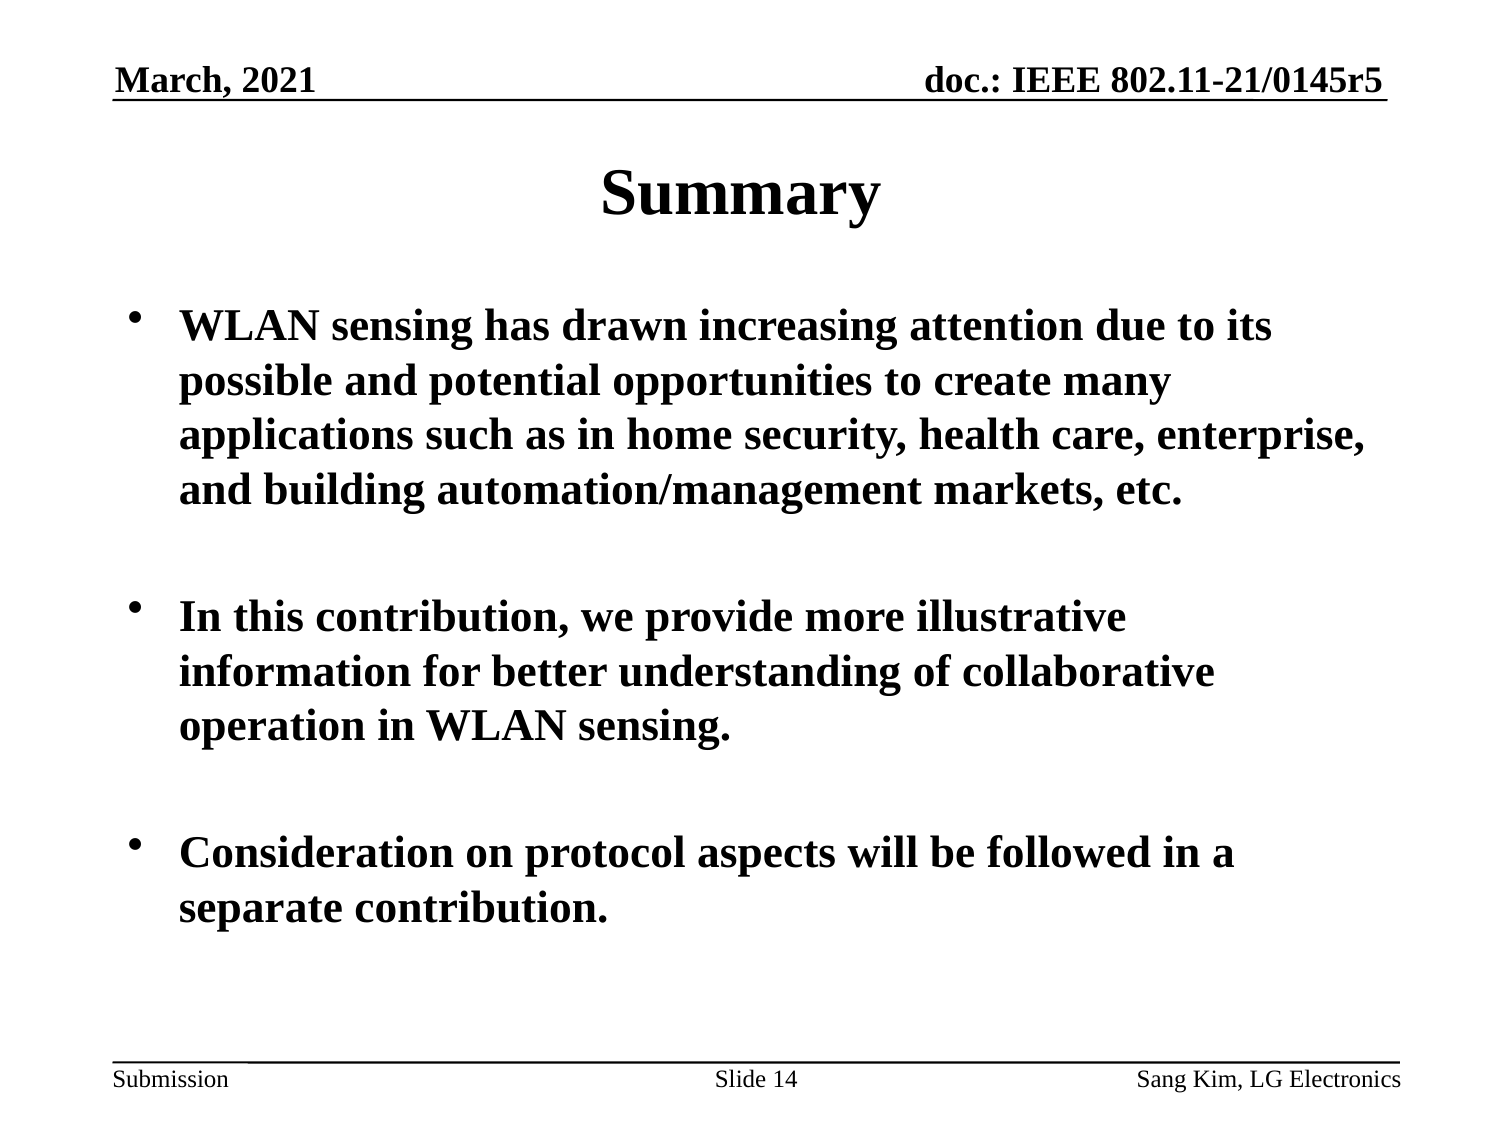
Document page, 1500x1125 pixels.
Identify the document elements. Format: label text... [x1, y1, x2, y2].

list WLAN sensing has drawn increasing attention due to its possible and potential opportunities to create many applications such as in home security, health care, enterprise, and building automation/management markets, etc. In this contribution, we provide more illustrative information for better understanding of collaborative operation in WLAN sensing. Consideration on protocol aspects will be followed in a separate contribution. [112, 287, 1388, 1000]
title Summary [112, 112, 1388, 263]
slide_number Slide 14 [712, 1061, 800, 1093]
text_box March, 2021 [114, 54, 317, 100]
footer Sang Kim, LG Electronics [1132, 1061, 1402, 1093]
